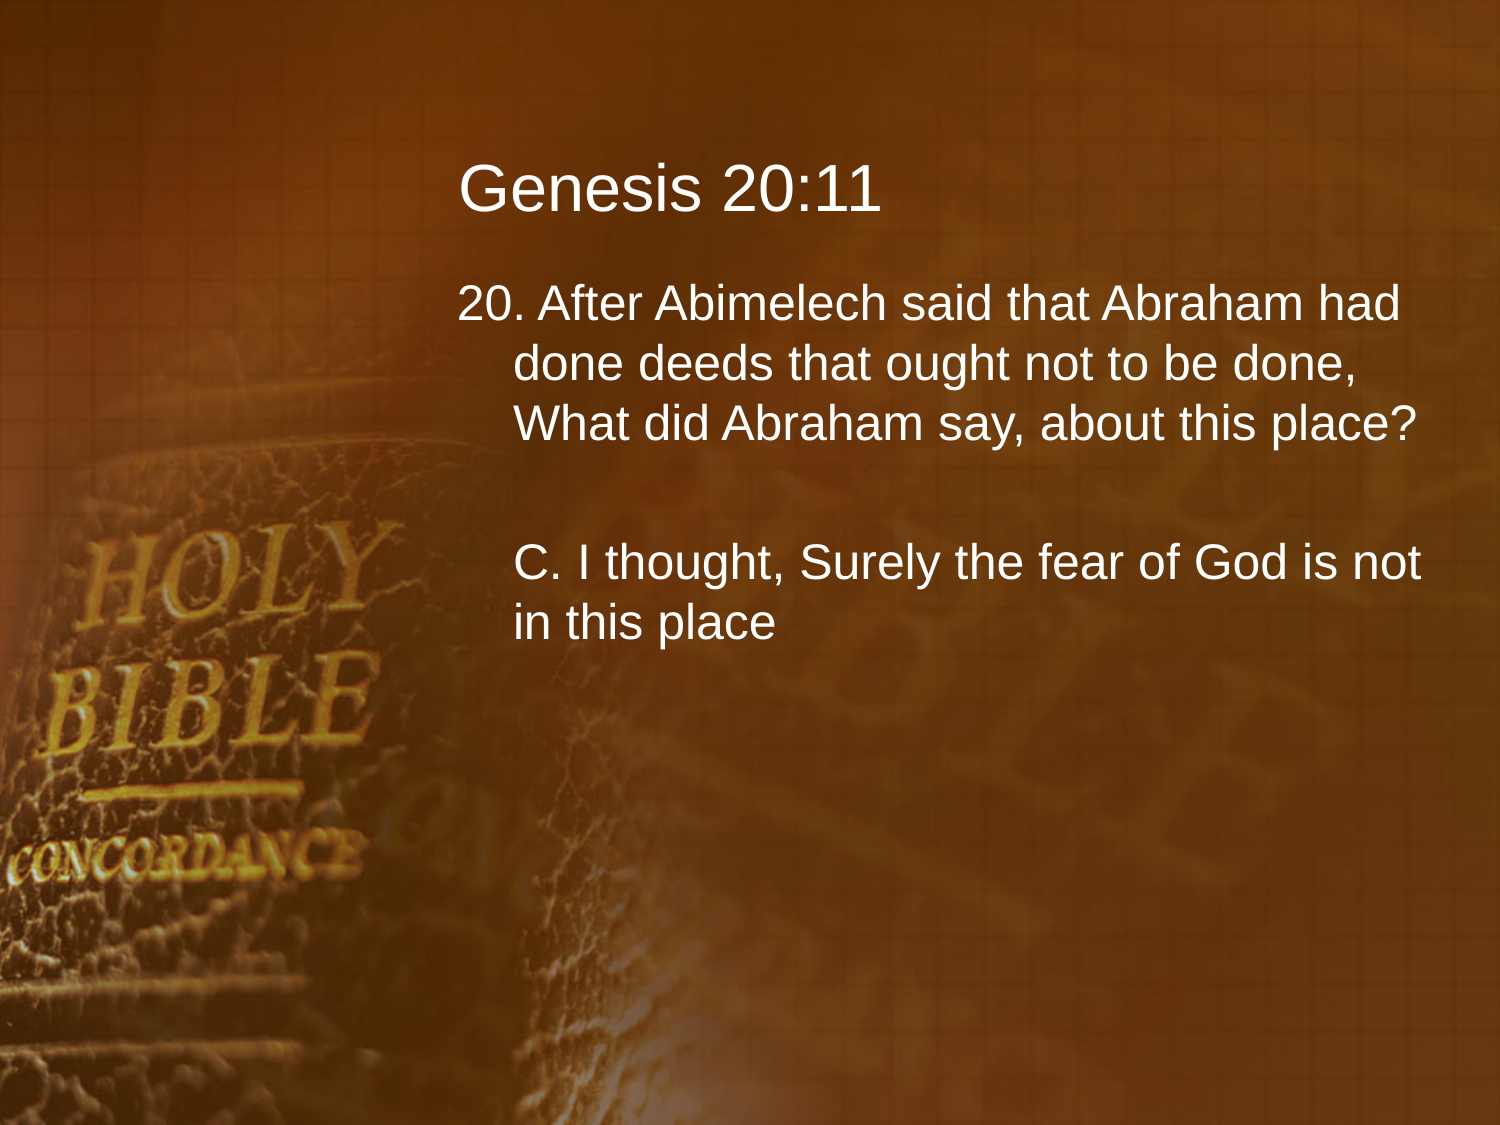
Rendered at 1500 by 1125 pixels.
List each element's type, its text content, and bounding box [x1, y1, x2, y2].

title Genesis 20:11 [443, 44, 1480, 233]
picture [0, 0, 1500, 1125]
list 20. After Abimelech said that Abraham had done deeds that ought not to be done, What did Abraham say, about this place? C. I thought, Surely the fear of God is not in this place [441, 262, 1480, 1006]
